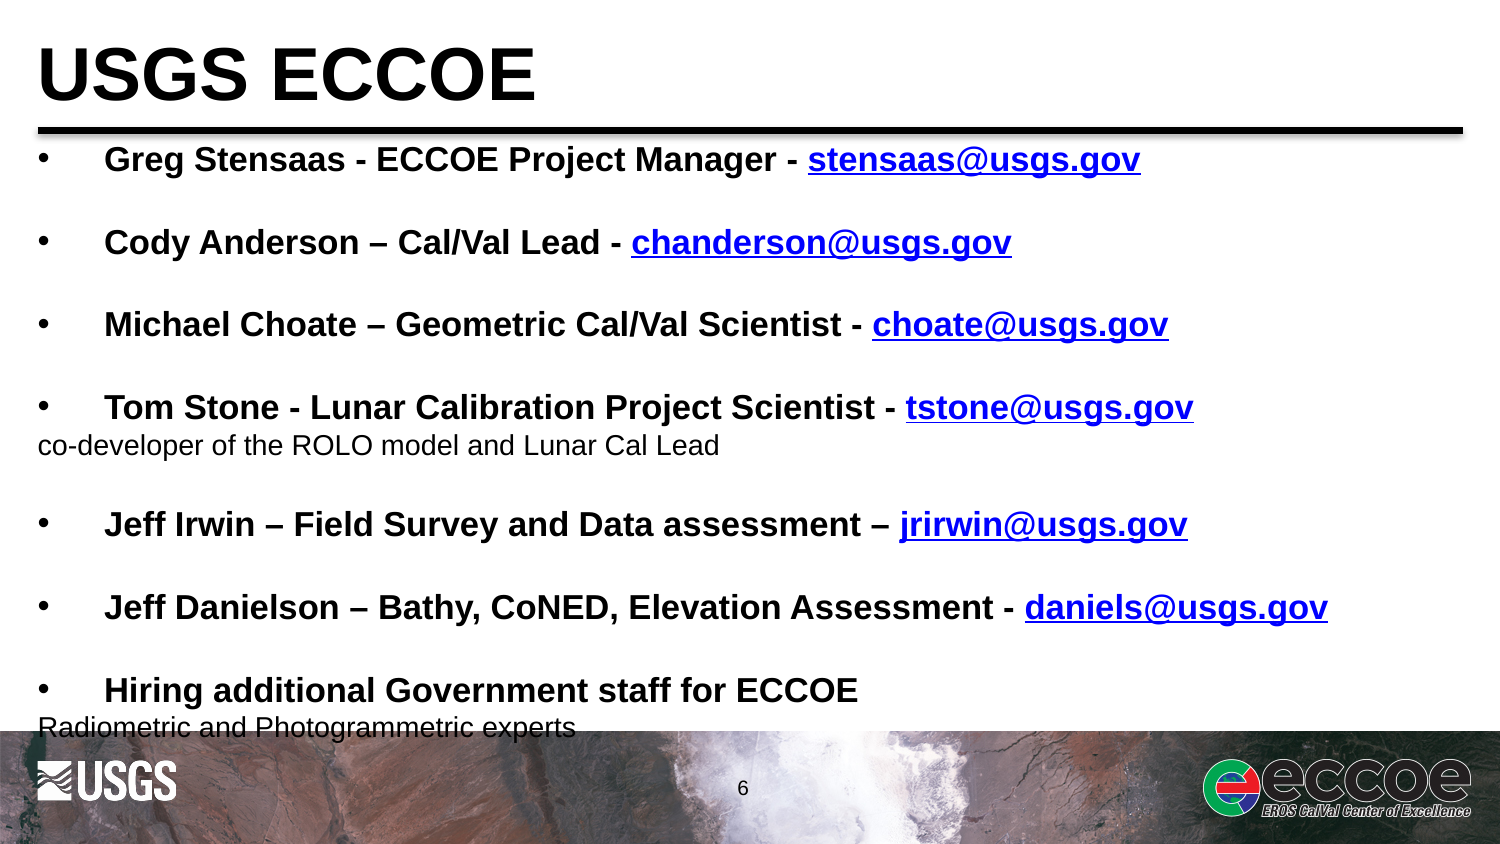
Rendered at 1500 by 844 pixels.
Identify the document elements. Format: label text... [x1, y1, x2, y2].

subtitle Greg Stensaas - ECCOE Project Manager - stensaas@usgs.gov Cody Anderson – Cal/Val Lead - chanderson@usgs.gov Michael Choate – Geometric Cal/Val Scientist - choate@usgs.gov Tom Stone - Lunar Calibration Project Scientist - tstone@usgs.gov co-developer of the ROLO model and Lunar Cal Lead Jeff Irwin – Field Survey and Data assessment – jrirwin@usgs.gov Jeff Danielson – Bathy, CoNED, Elevation Assessment - daniels@usgs.gov Hiring additional Government staff for ECCOE Radiometric and Photogrammetric experts [37, 137, 1463, 744]
title USGS ECCOE [37, 25, 1463, 131]
picture [0, 731, 1500, 844]
